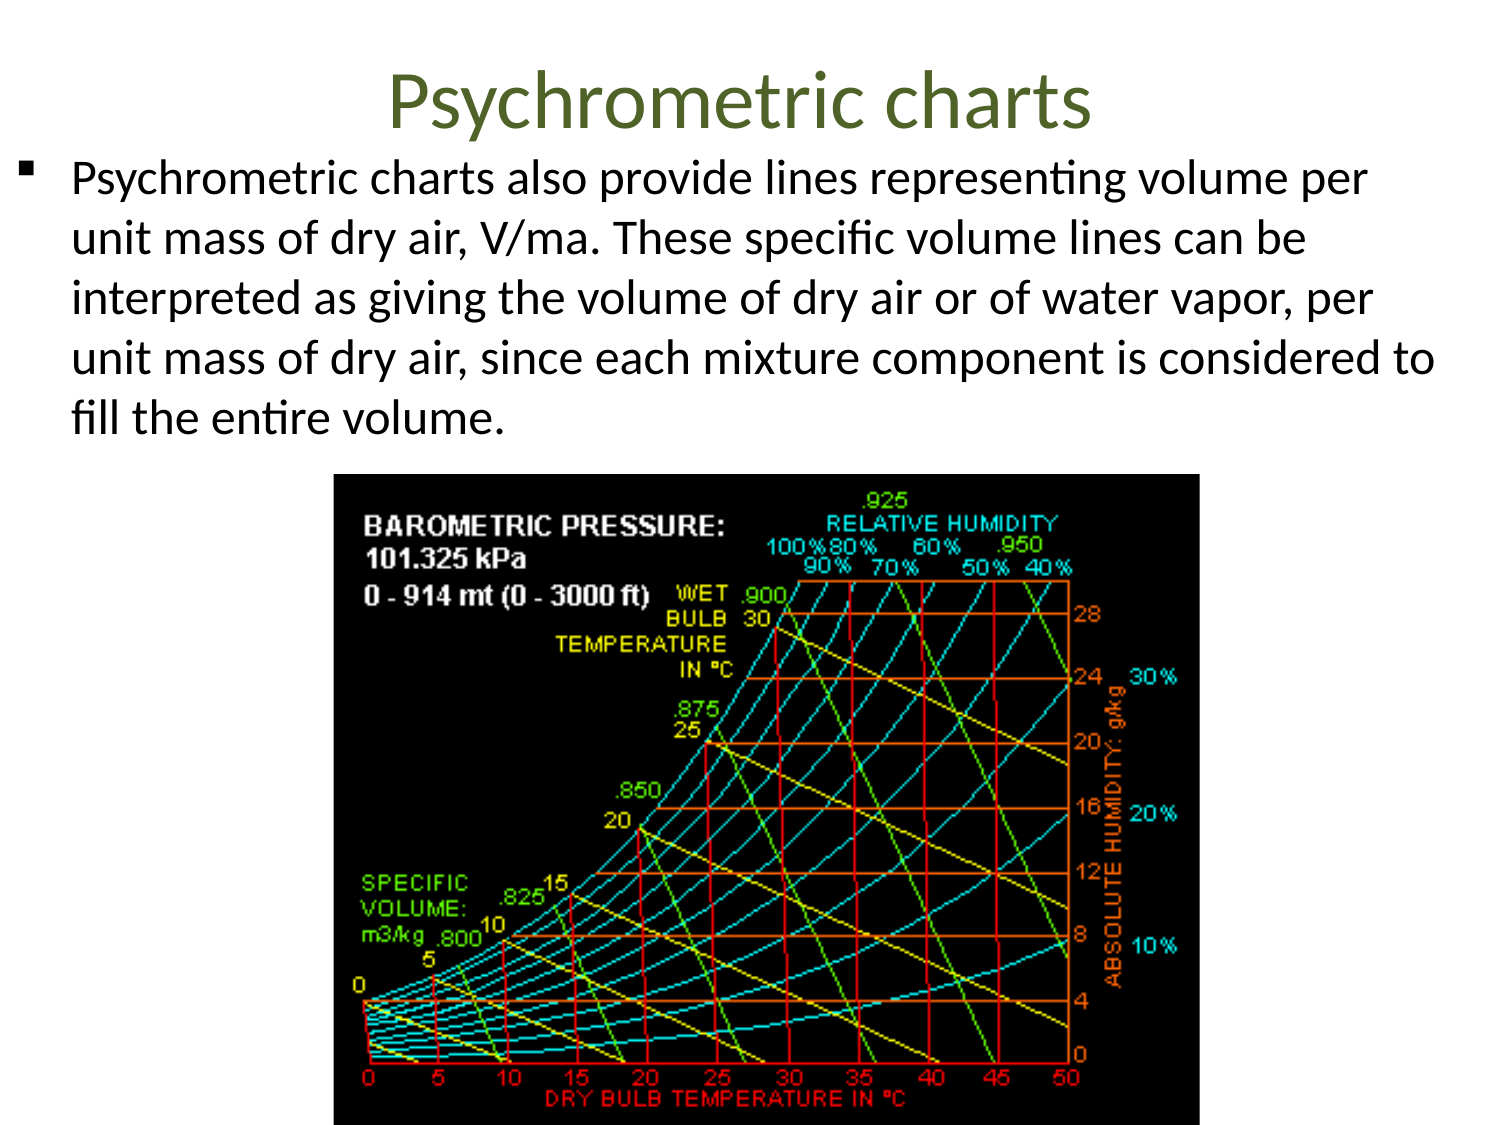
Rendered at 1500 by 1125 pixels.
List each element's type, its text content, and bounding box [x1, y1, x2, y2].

picture [333, 474, 1200, 1125]
text_box Psychrometric charts [74, 37, 1425, 163]
text_box Psychrometric charts also provide lines representing volume per unit mass of dry air, V/ma. These specific volume lines can be interpreted as giving the volume of dry air or of water vapor, per unit mass of dry air, since each mixture component is considered to fill the entire volume. [0, 137, 1475, 453]
